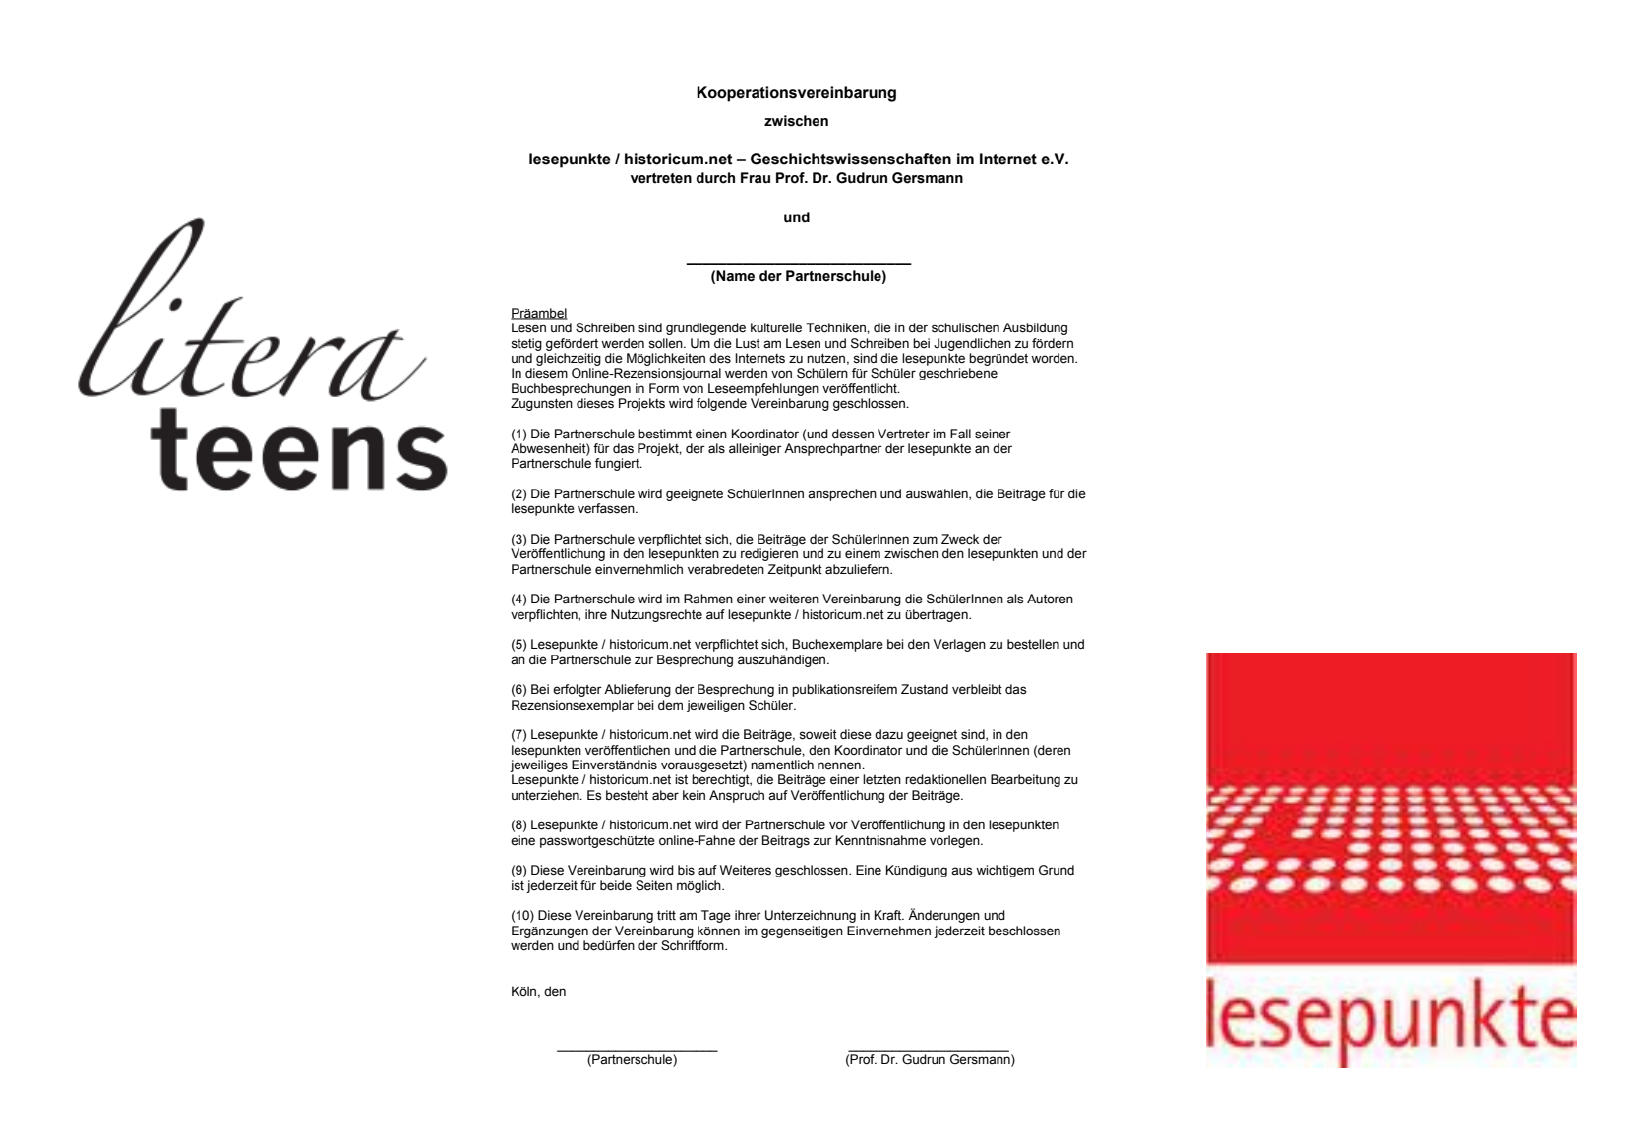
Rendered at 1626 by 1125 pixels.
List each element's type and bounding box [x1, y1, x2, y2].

picture [1206, 653, 1578, 1068]
picture [57, 188, 478, 581]
list [399, 49, 1178, 1125]
